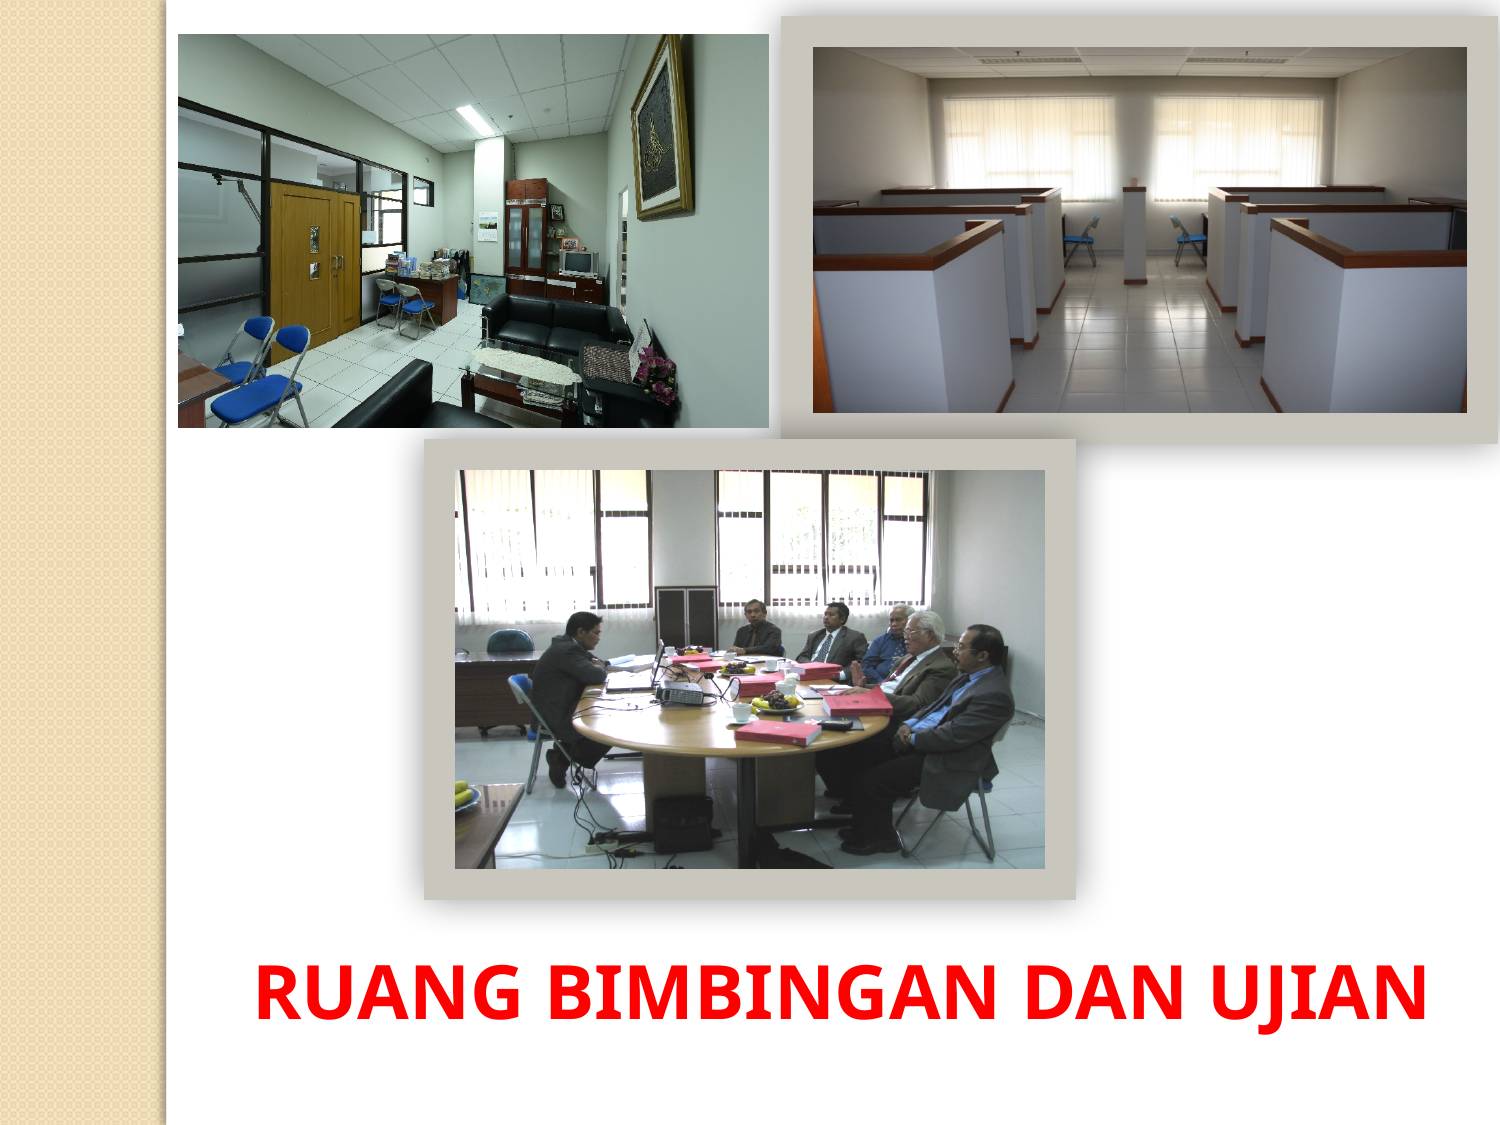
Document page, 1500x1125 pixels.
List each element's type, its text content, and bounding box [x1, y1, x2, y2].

picture [178, 33, 769, 429]
picture [454, 470, 1046, 870]
text_box RUANG BIMBINGAN DAN UJIAN [178, 936, 1447, 1042]
picture [812, 46, 1467, 414]
